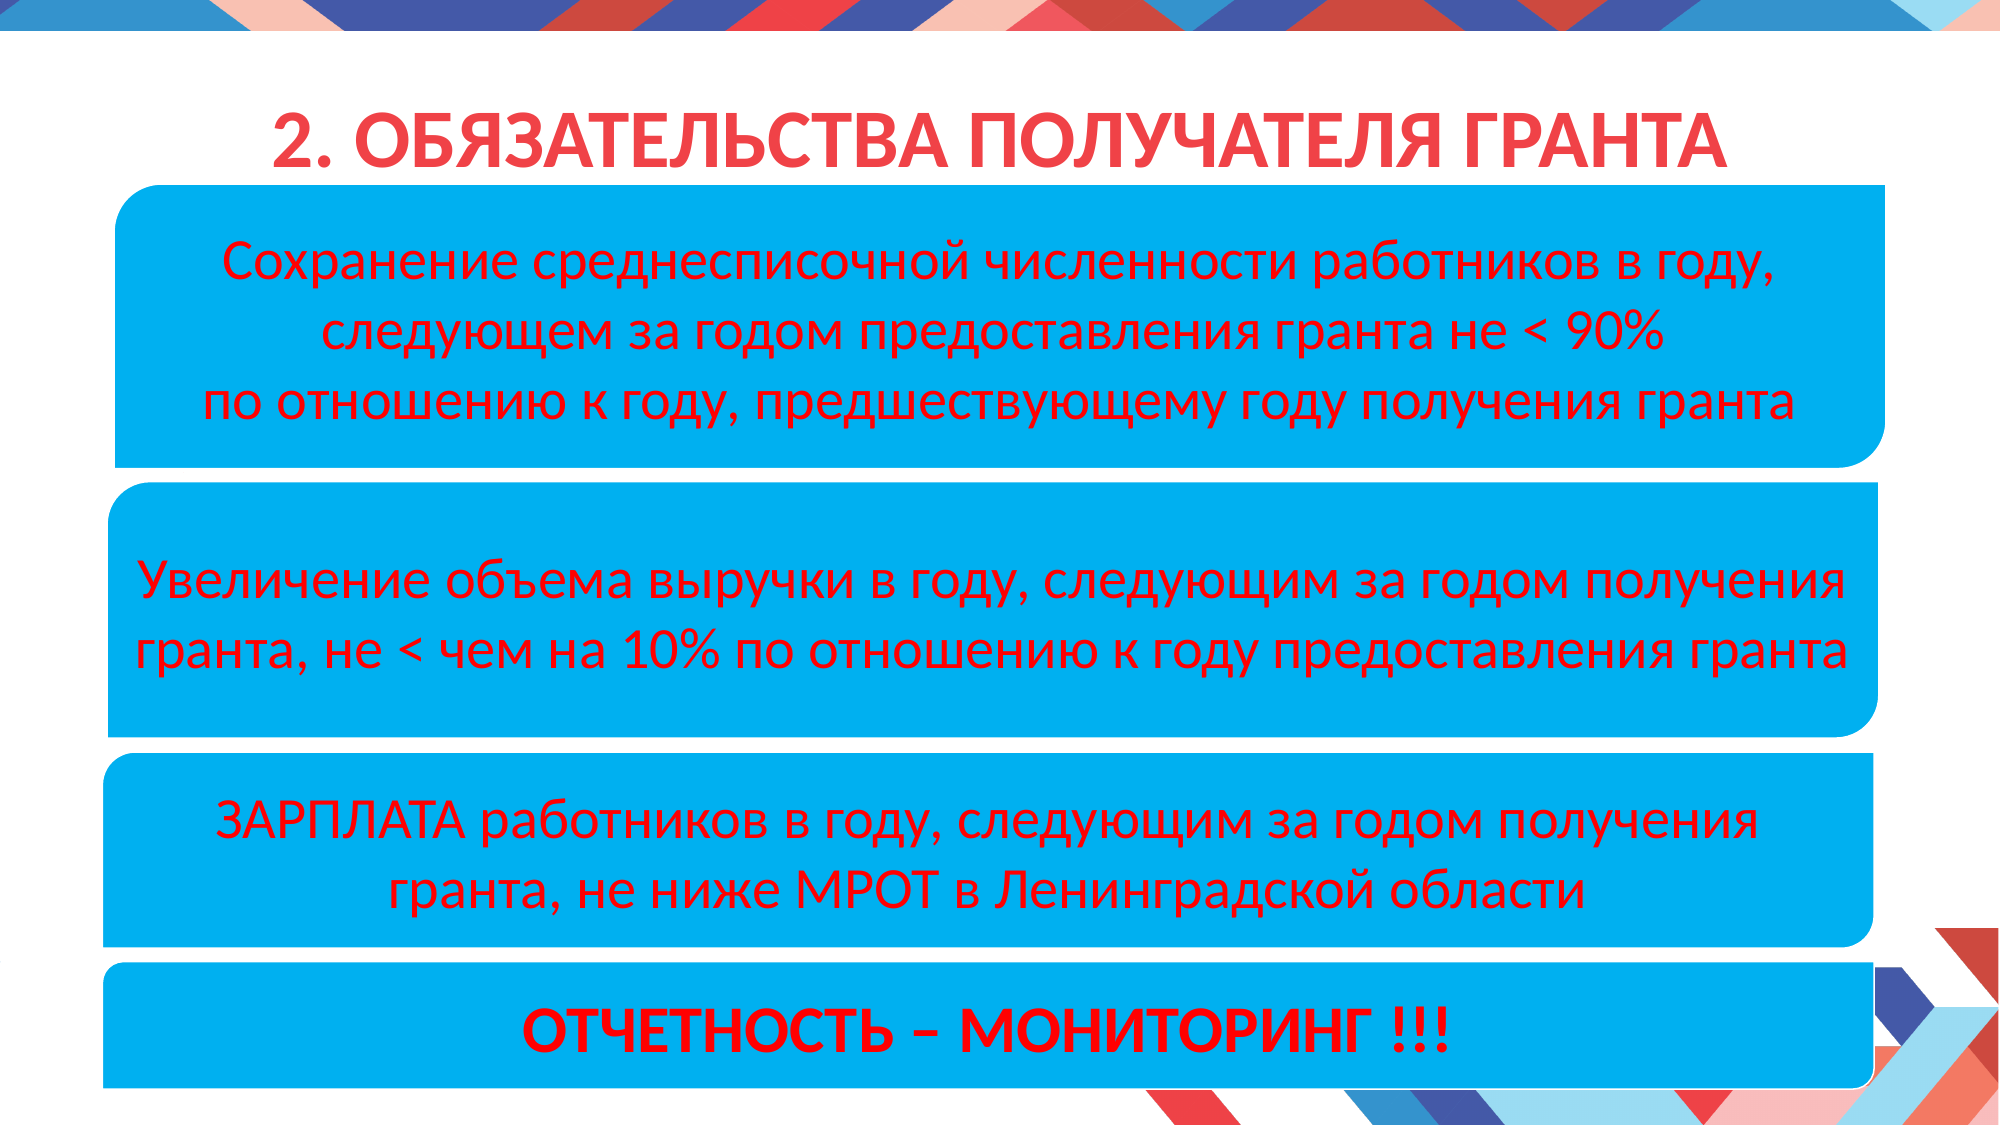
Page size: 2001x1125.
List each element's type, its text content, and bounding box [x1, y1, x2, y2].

text_box Сохранение среднесписочной численности работников в году, следующем за годом предоставления гранта не < 90% по отношению к году, предшествующему году получения гранта [114, 184, 1886, 469]
text_box ОТЧЕТНОСТЬ – МОНИТОРИНГ !!! [102, 961, 1875, 1090]
picture [0, 0, 2000, 30]
text_box ЗАРПЛАТА работников в году, следующим за годом получения гранта, не ниже МРОТ в Ленинградской области [102, 752, 1875, 949]
text_box [1535, 1048, 1986, 1109]
title 2. ОБЯЗАТЕЛЬСТВА пОЛУЧАТЕЛЯ гранта [0, 30, 2000, 247]
picture [549, 928, 1999, 1125]
text_box Увеличение объема выручки в году, следующим за годом получения гранта, не < чем на 10% по отношению к году предоставления гранта [107, 481, 1879, 739]
